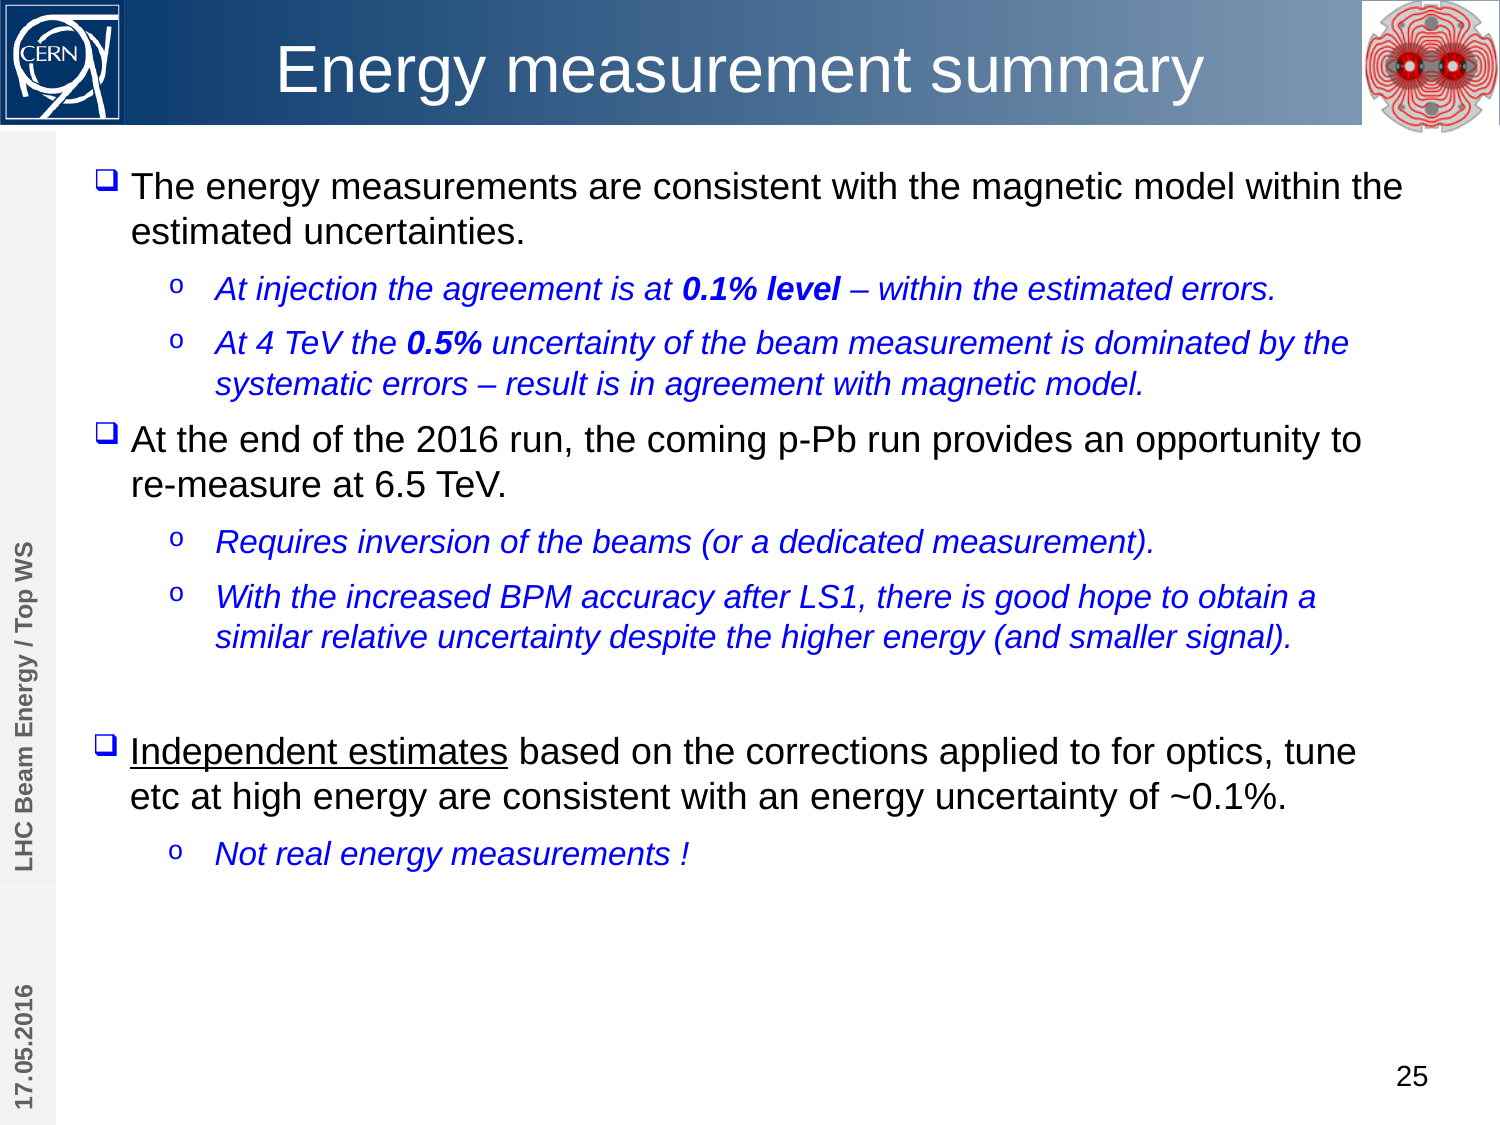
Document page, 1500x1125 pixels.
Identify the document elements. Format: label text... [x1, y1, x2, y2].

footer LHC Beam Energy / Top WS [0, 131, 57, 888]
text_box Independent estimates based on the corrections applied to for optics, tune etc at high energy are consistent with an energy uncertainty of ~0.1%. Not real energy measurements ! [77, 719, 1420, 880]
picture [0, 0, 125, 125]
title Energy measurement summary [131, 0, 1351, 132]
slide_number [0, 888, 57, 1125]
slide_number 25 [1293, 1049, 1444, 1103]
text_box The energy measurements are consistent with the magnetic model within the estimated uncertainties. At injection the agreement is at 0.1% level – within the estimated errors. At 4 TeV the 0.5% uncertainty of the beam measurement is dominated by the systematic errors – result is in agreement with magnetic model. At the end of the 2016 run, the coming p-Pb run provides an opportunity to re-measure at 6.5 TeV. Requires inversion of the beams (or a dedicated measurement). With the increased BPM accuracy after LS1, there is good hope to obtain a similar relative uncertainty despite the higher energy (and smaller signal). [78, 154, 1421, 663]
